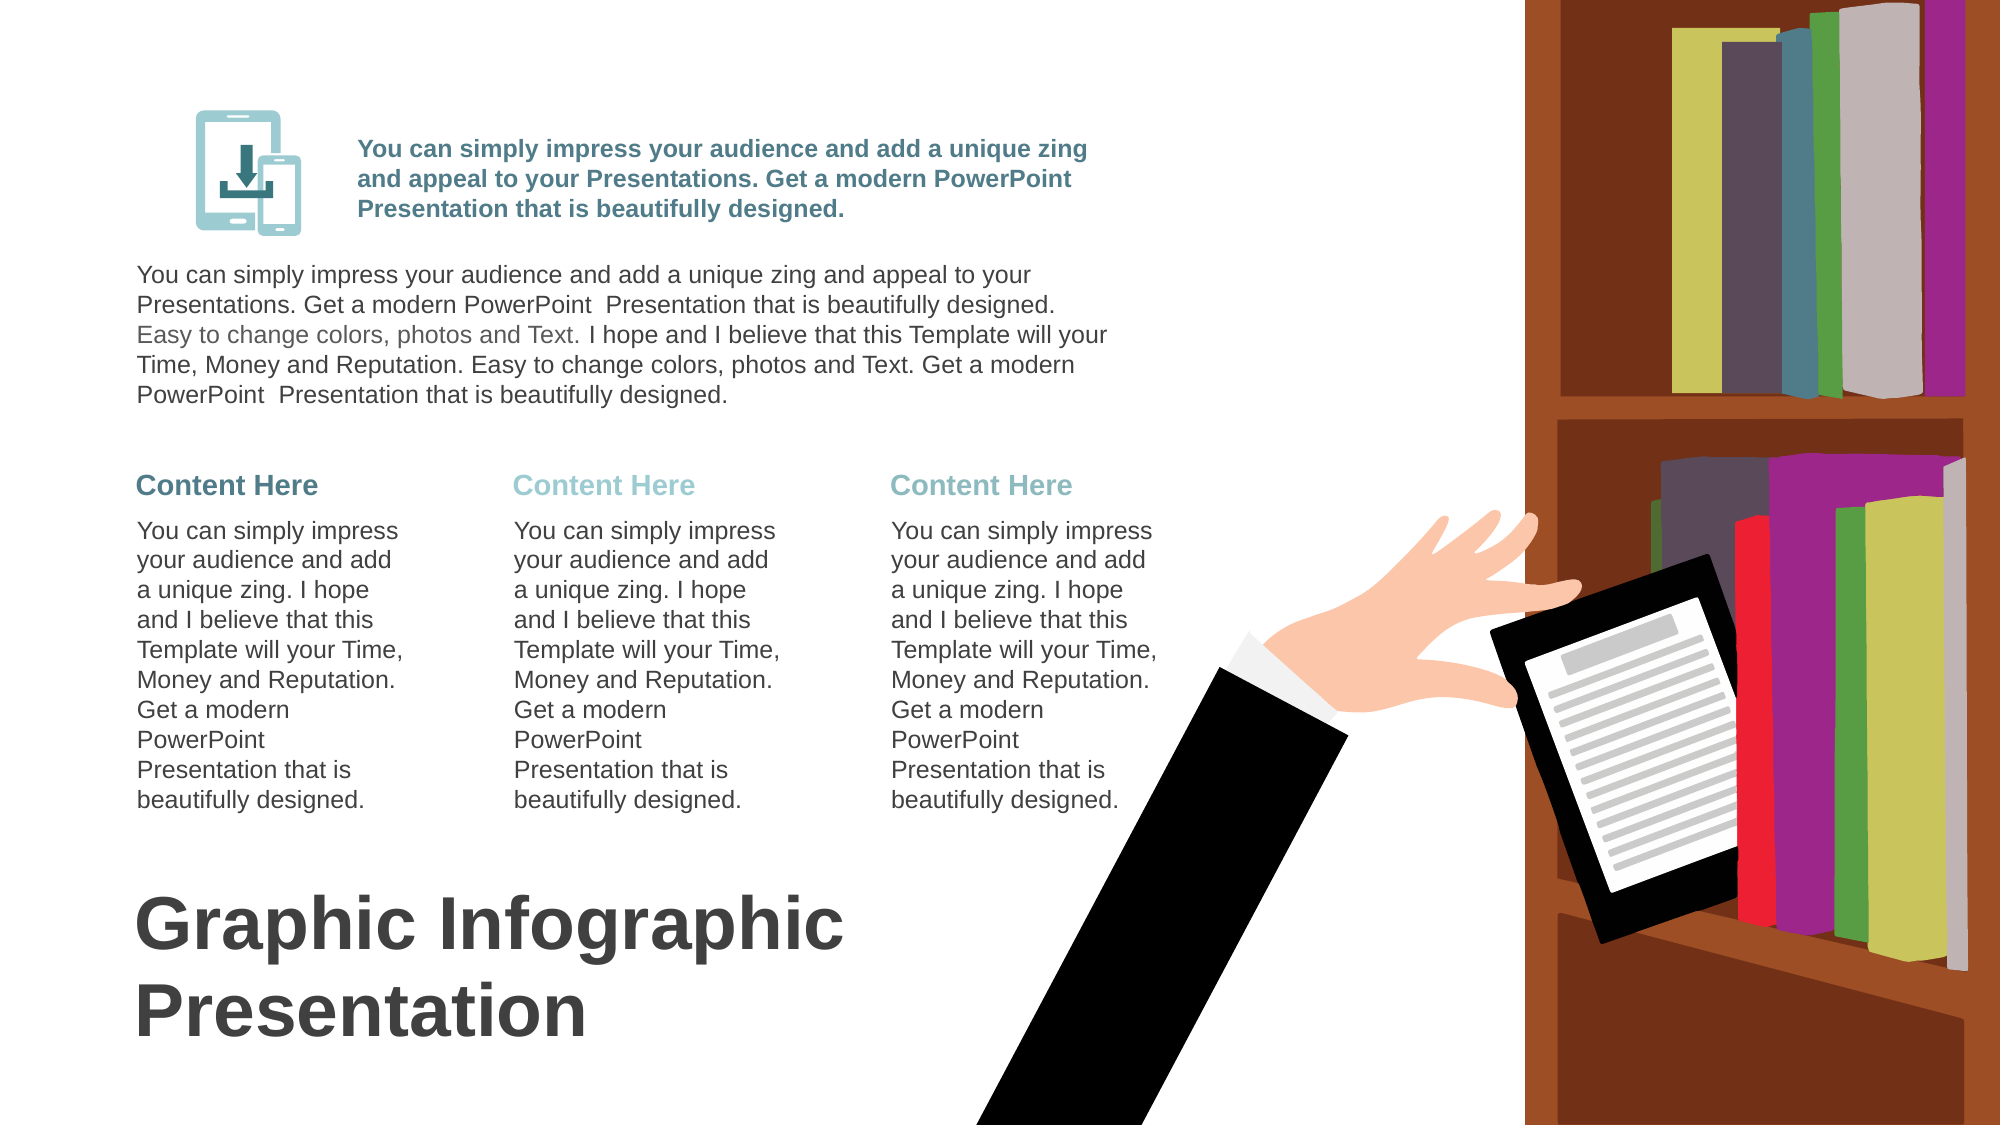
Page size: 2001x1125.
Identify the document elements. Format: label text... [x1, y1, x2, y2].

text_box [195, 110, 302, 236]
text_box You can simply impress your audience and add a unique zing and appeal to your Presentations. Get a modern PowerPoint Presentation that is beautifully designed. Easy to change colors, photos and Text. I hope and I believe that this Template will your Time, Money and Reputation. Easy to change colors, photos and Text. Get a modern PowerPoint Presentation that is beautifully designed. [121, 251, 1089, 416]
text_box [1089, 0, 2000, 1125]
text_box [875, 457, 1180, 825]
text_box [497, 457, 803, 825]
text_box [120, 457, 426, 825]
text_box Graphic Infographic Presentation [119, 867, 864, 1075]
text_box You can simply impress your audience and add a unique zing and appeal to your Presentations. Get a modern PowerPoint Presentation that is beautifully designed. [342, 125, 1089, 230]
